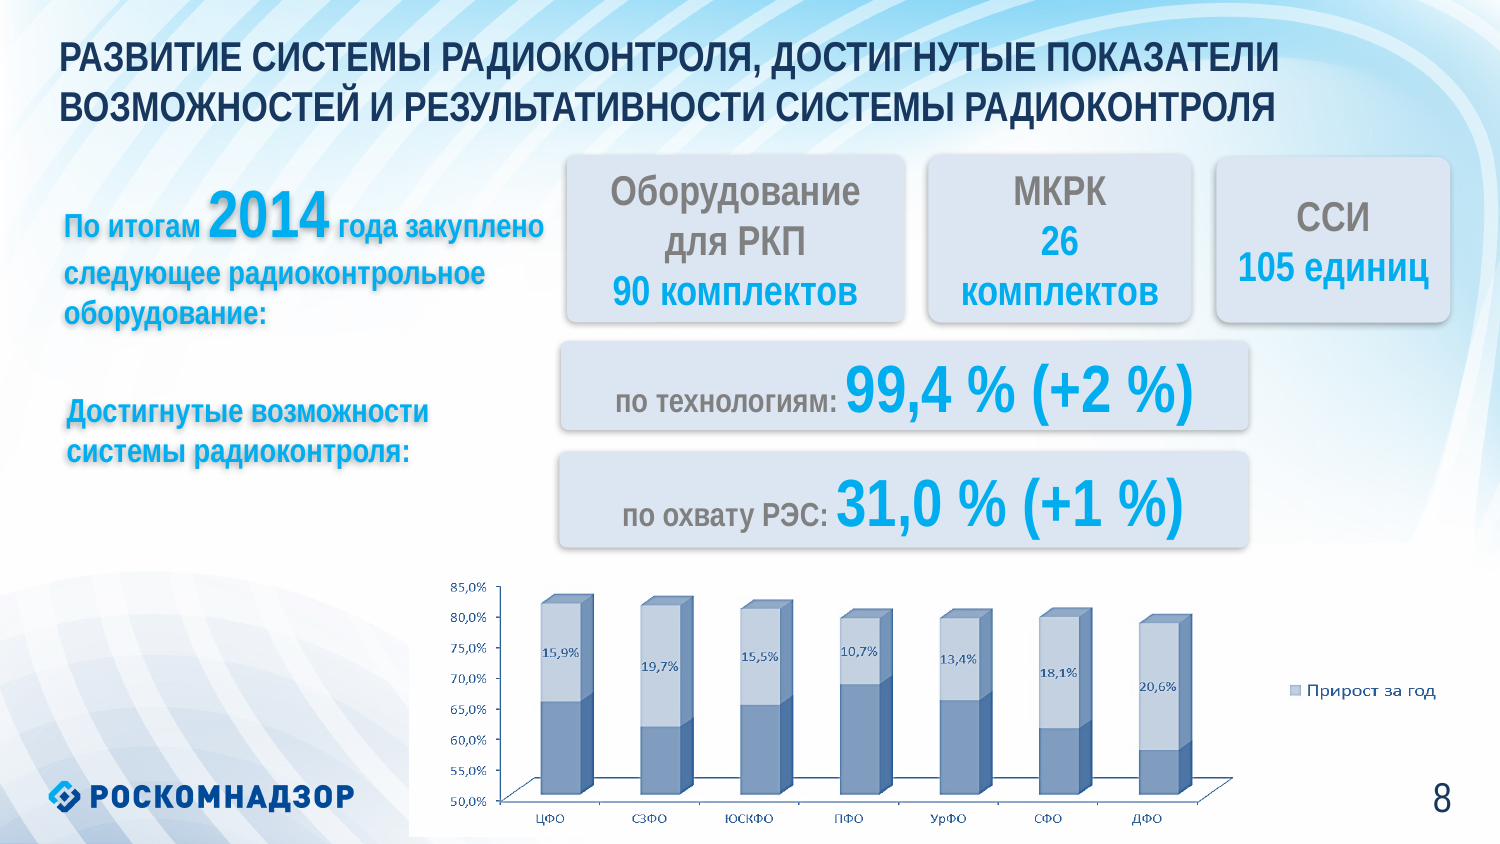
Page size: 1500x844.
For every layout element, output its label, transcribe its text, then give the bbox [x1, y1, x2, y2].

text_box Оборудование для РКП 90 комплектов [567, 155, 904, 323]
text_box ССИ 105 единиц [1216, 157, 1451, 323]
text_box по технологиям: 99,4 % (+2 %) [561, 340, 1249, 431]
text_box по охвату РЭС: 31,0 % (+1 %) [559, 451, 1249, 542]
text_box Достигнутые возможности системы радиоконтроля: [48, 365, 524, 493]
text_box развитие системы радиоконтроля, достигнутые показатели возможностей и результативности системы радиоконтроля [59, 29, 1281, 130]
text_box По итогам 2014 года закуплено следующее радиоконтрольное оборудование: [48, 177, 564, 325]
picture [0, 0, 1500, 844]
text_box МКРК 26 комплектов [928, 154, 1192, 323]
